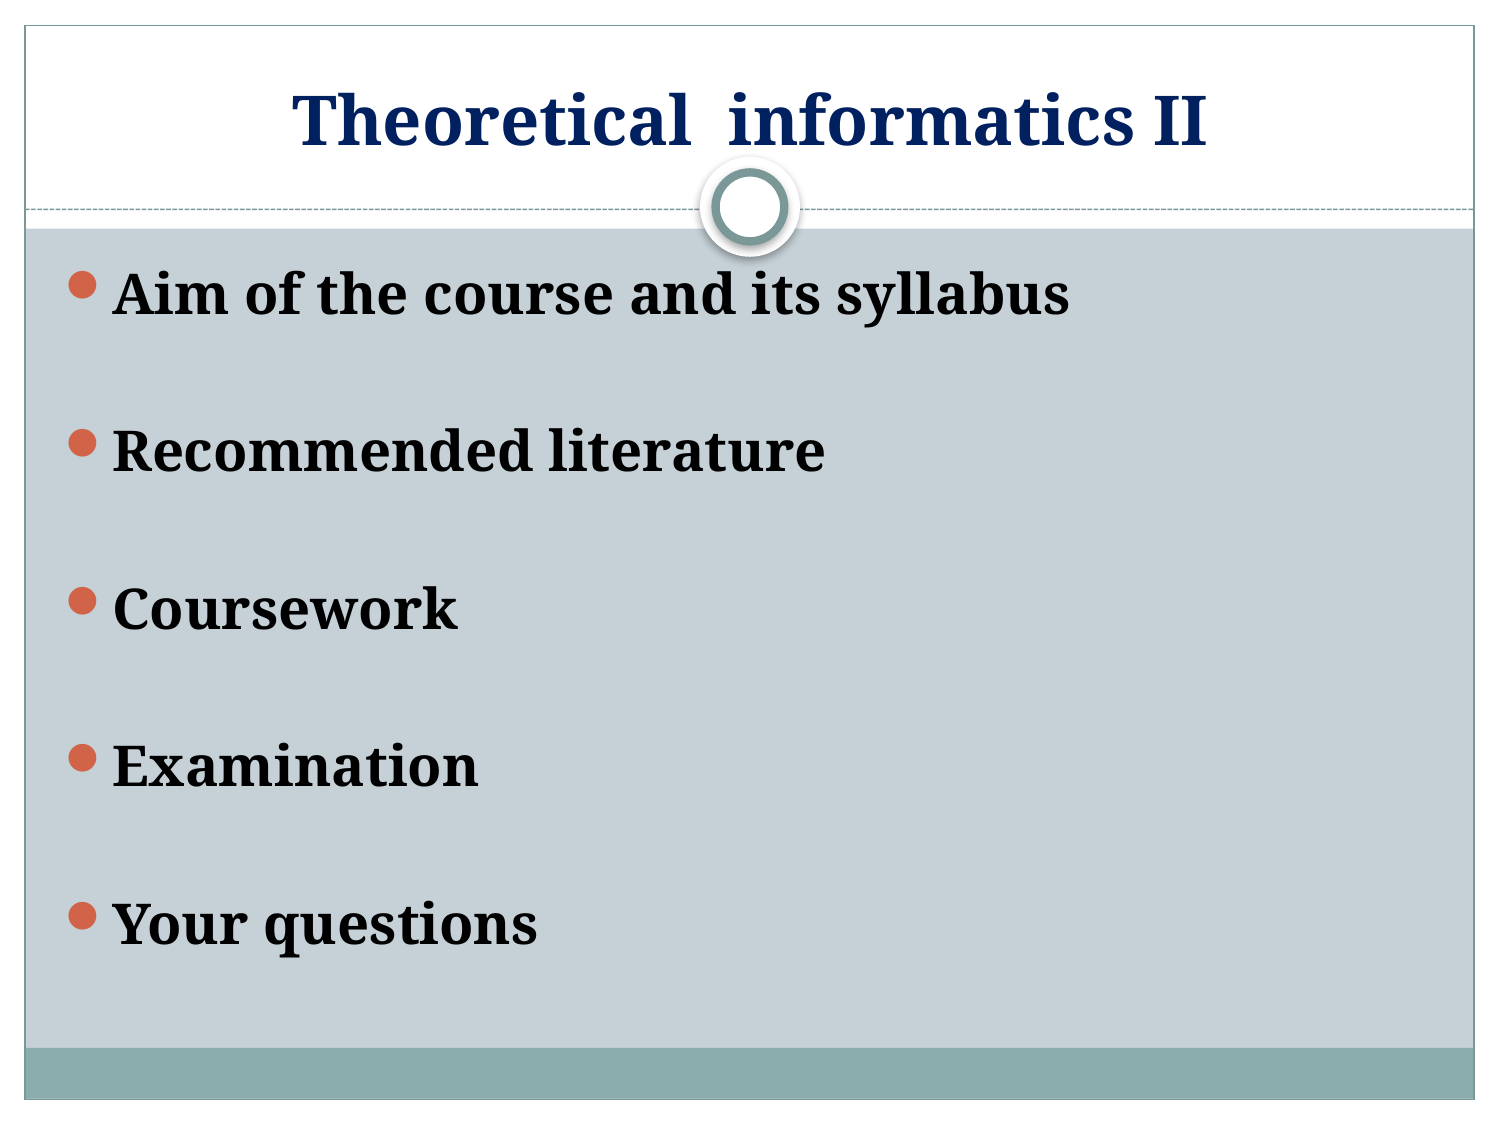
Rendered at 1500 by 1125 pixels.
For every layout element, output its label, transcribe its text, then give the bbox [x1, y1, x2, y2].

list Aim of the course and its syllabus Recommended literature Coursework Examination Your questions [49, 250, 1445, 1001]
title Theoretical informatics II [51, 42, 1451, 168]
